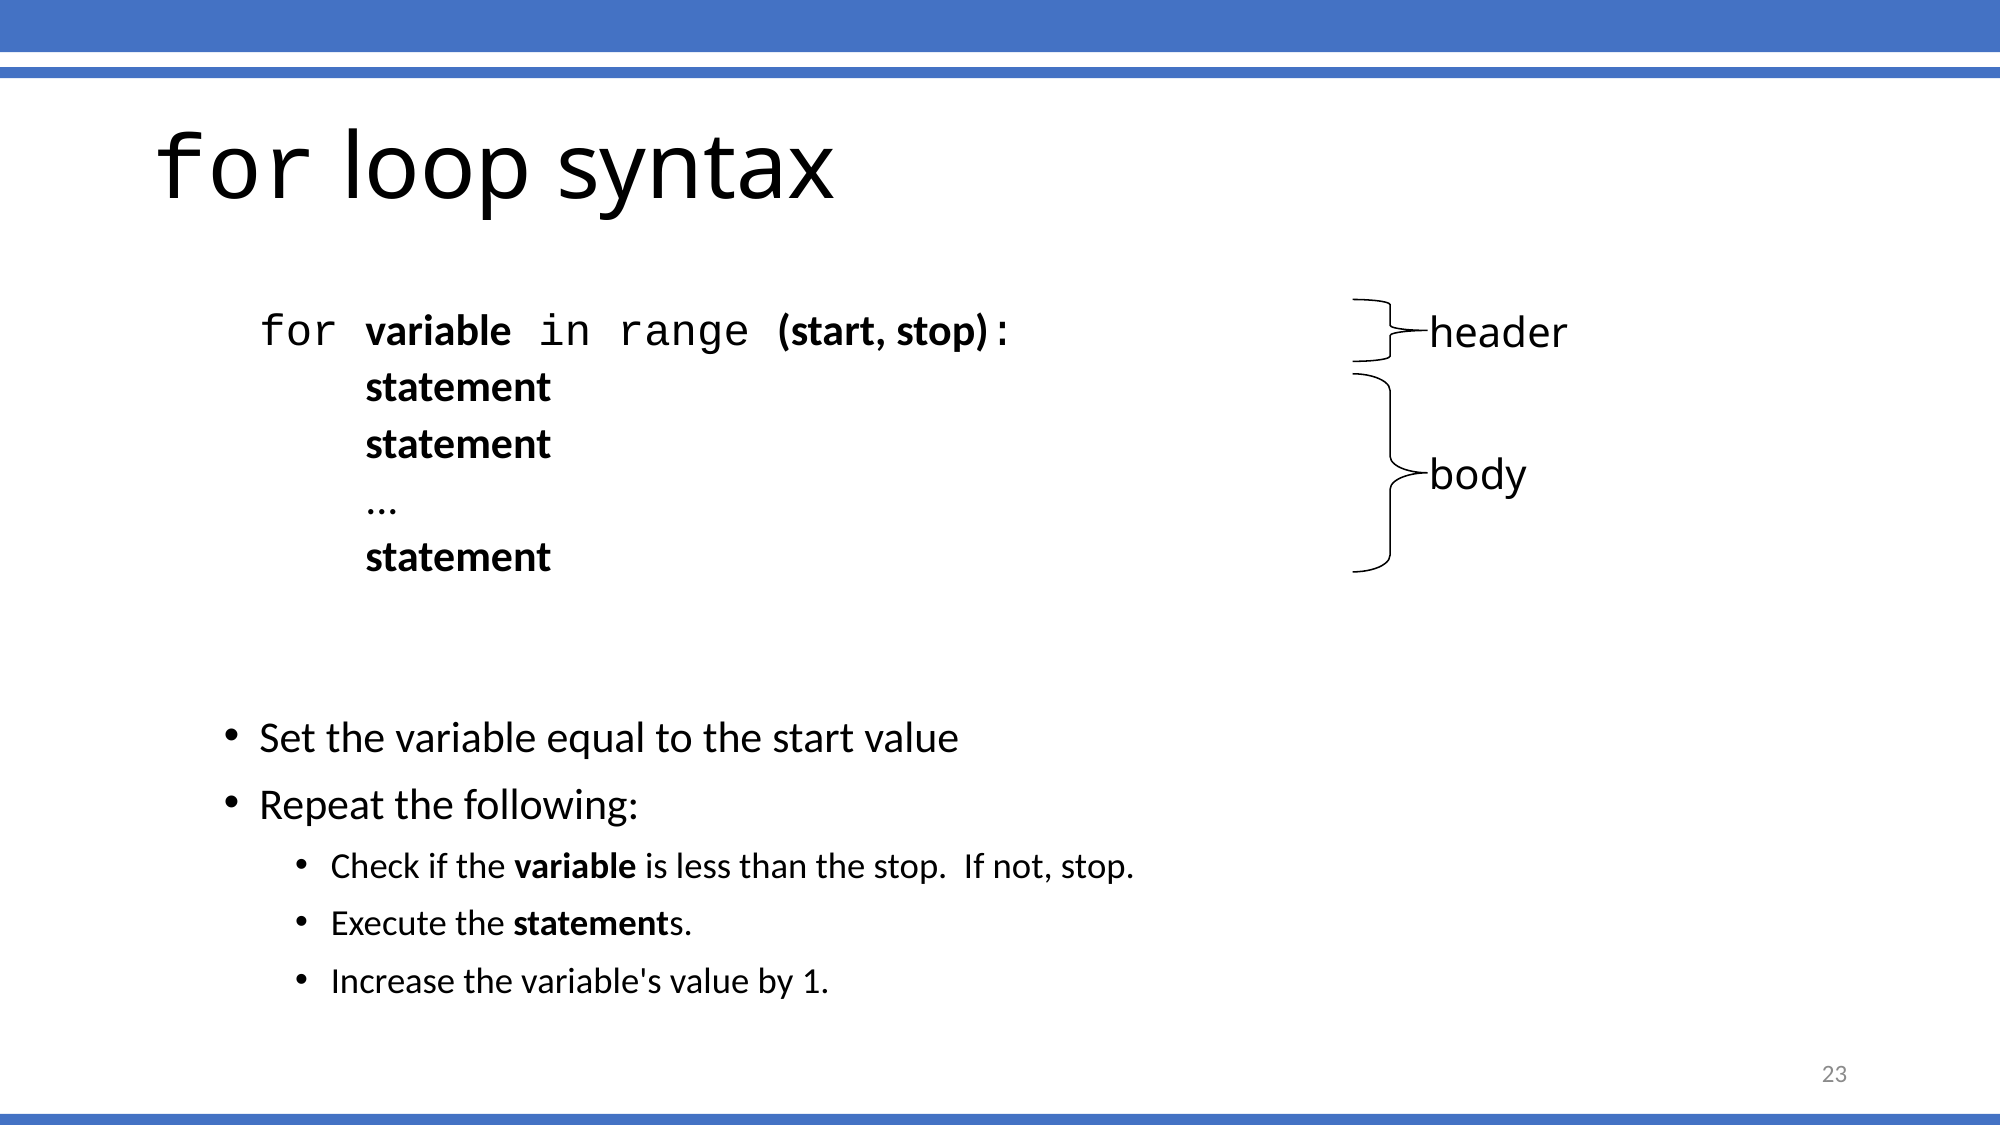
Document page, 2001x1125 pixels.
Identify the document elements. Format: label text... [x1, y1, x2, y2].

slide_number 23 [1412, 1042, 1863, 1103]
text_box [1352, 299, 1428, 572]
list for variable in range (start, stop): statement statement ... statement Set the variable equal to the start value Repeat the following: Check if the variable is less than the stop. If not, stop. Execute the statements. Increase the variable's value by 1. [137, 299, 1863, 1014]
title for loop syntax [137, 59, 1863, 278]
